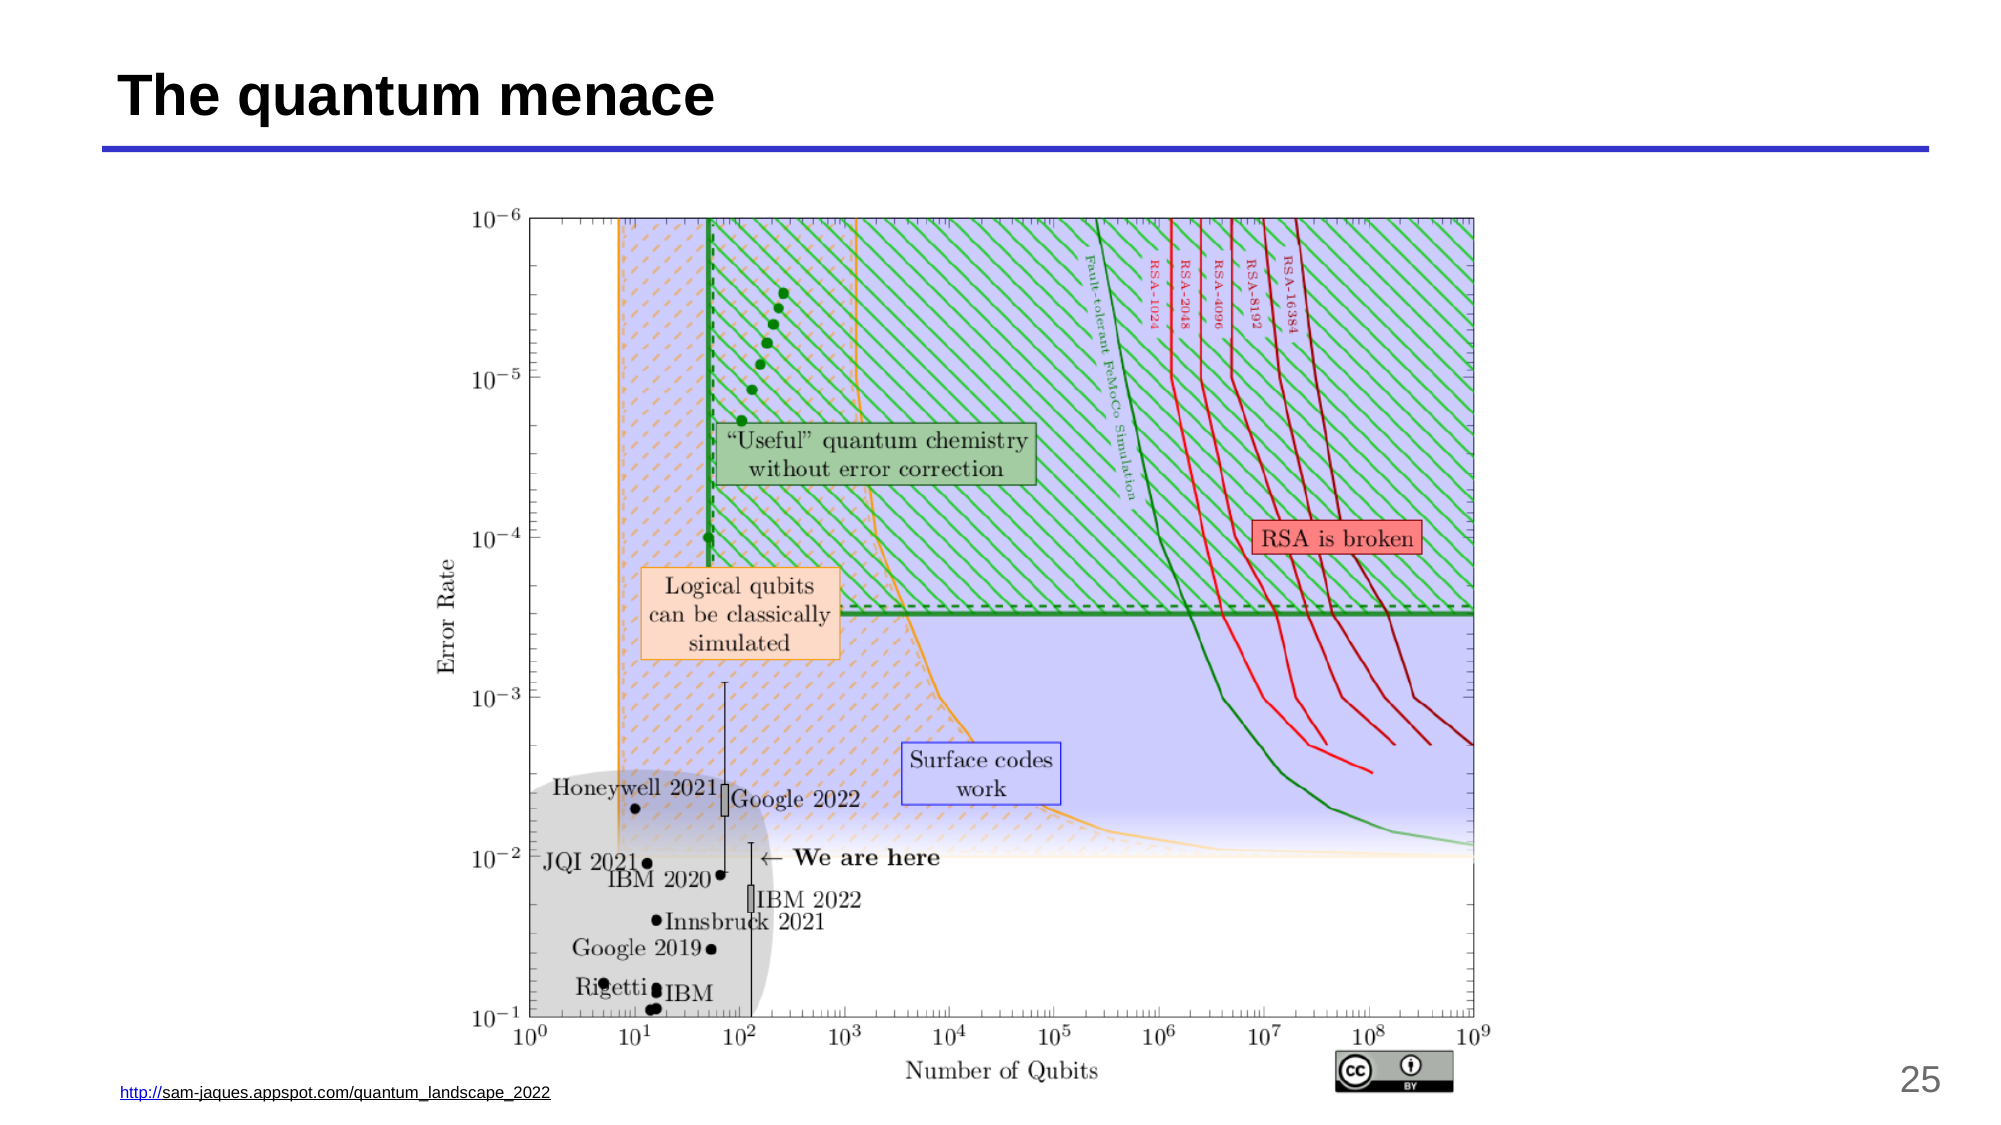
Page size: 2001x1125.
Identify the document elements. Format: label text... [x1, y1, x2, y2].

picture [420, 202, 1496, 1102]
text_box http://sam-jaques.appspot.com/quantum_landscape_2022 [105, 1074, 571, 1109]
title The quantum menace [102, 54, 1930, 130]
slide_number 25 [1539, 1047, 1957, 1101]
